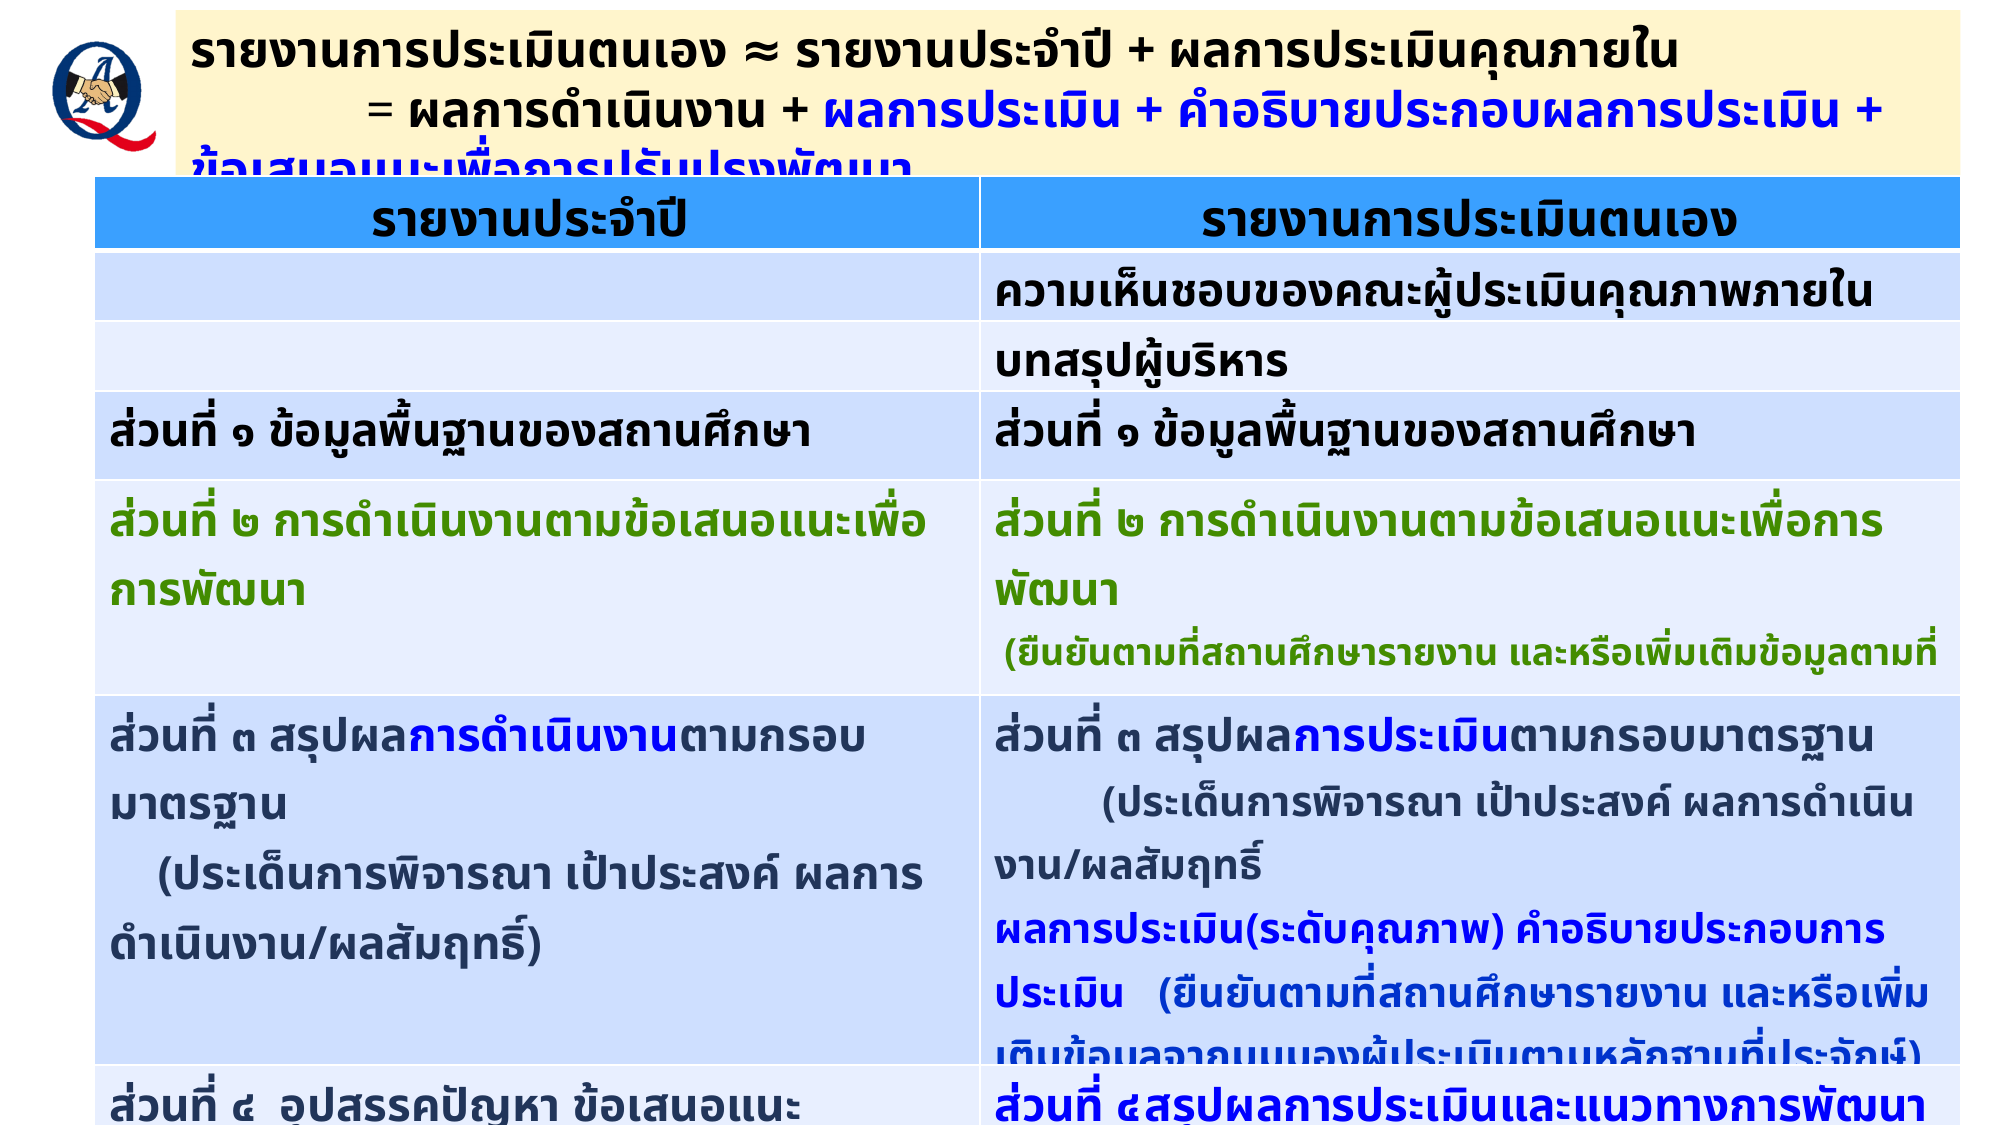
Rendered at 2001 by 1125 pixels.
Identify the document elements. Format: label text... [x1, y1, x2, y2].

table_cell ส่วนที่ ๔ สรุปผลการประเมินและแนวทางการพัฒนา ตารางสรุปผลการประเมิน แนวทางการพัฒนาในภาพรวม และสิ่งที่ต้องการให้หน่วยต้นสังกัดและหน่วยที่เกี่ยวข้อง ช่วยเหลือ สนับสนุน [981, 1066, 1960, 1125]
table_header รายงานการประเมินตนเอง [981, 177, 1960, 248]
table_header รายงานประจำปี [95, 177, 979, 248]
table_cell ส่วนที่ ๑ ข้อมูลพื้นฐานของสถานศึกษา [95, 392, 979, 479]
table_cell ความเห็นชอบของคณะผู้ประเมินคุณภาพภายใน [981, 253, 1960, 320]
table_cell ส่วนที่ ๓ สรุปผลการดำเนินงานตามกรอบมาตรฐาน (ประเด็นการพิจารณา เป้าประสงค์ ผลการดำเนินงาน/ผลสัมฤทธิ์) [95, 696, 979, 1064]
table_cell บทสรุปผู้บริหาร [981, 322, 1960, 390]
table_cell ส่วนที่ ๓ สรุปผลการประเมินตามกรอบมาตรฐาน (ประเด็นการพิจารณา เป้าประสงค์ ผลการดำเนินงาน/ผลสัมฤทธิ์ ผลการประเมิน(ระดับคุณภาพ) คำอธิบายประกอบการประเมิน (ยืนยันตามที่สถานศึกษารายงาน และหรือเพิ่มเติมข้อมูลจากมุมมองผู้ประเมินตามหลักฐานที่ประจักษ์) และข้อเสนอแนะเพื่อการปรับปรุงพัฒนา [981, 696, 1960, 1064]
table_cell [95, 322, 979, 390]
table_cell ส่วนที่ ๒ การดำเนินงานตามข้อเสนอแนะเพื่อการพัฒนา (ยืนยันตามที่สถานศึกษารายงาน และหรือเพิ่มเติมข้อมูลตามที่พบ) [981, 481, 1960, 694]
table_cell ส่วนที่ ๒ การดำเนินงานตามข้อเสนอแนะเพื่อการพัฒนา [95, 481, 979, 694]
text_box รายงานการประเมินตนเอง ≈ รายงานประจำปี + ผลการประเมินคุณภายใน = ผลการดำเนินงาน + ผลการประเมิน + คำอธิบายประกอบผลการประเมิน + ข้อเสนอแนะเพื่อการปรับปรุงพัฒนา [175, 10, 1961, 175]
table_cell ส่วนที่ ๔ อุปสรรคปัญหา ข้อเสนอแนะ ข้อเสนอแนะในการปรับปรุง สิ่งที่ต้องการให้หน่วย ต้นสังกัดและหน่วยที่เกี่ยวข้อง ช่วยเหลือ สนับสนุน [95, 1066, 979, 1125]
picture [40, 39, 159, 154]
table_cell ส่วนที่ ๑ ข้อมูลพื้นฐานของสถานศึกษา [981, 392, 1960, 479]
table_cell [95, 253, 979, 320]
